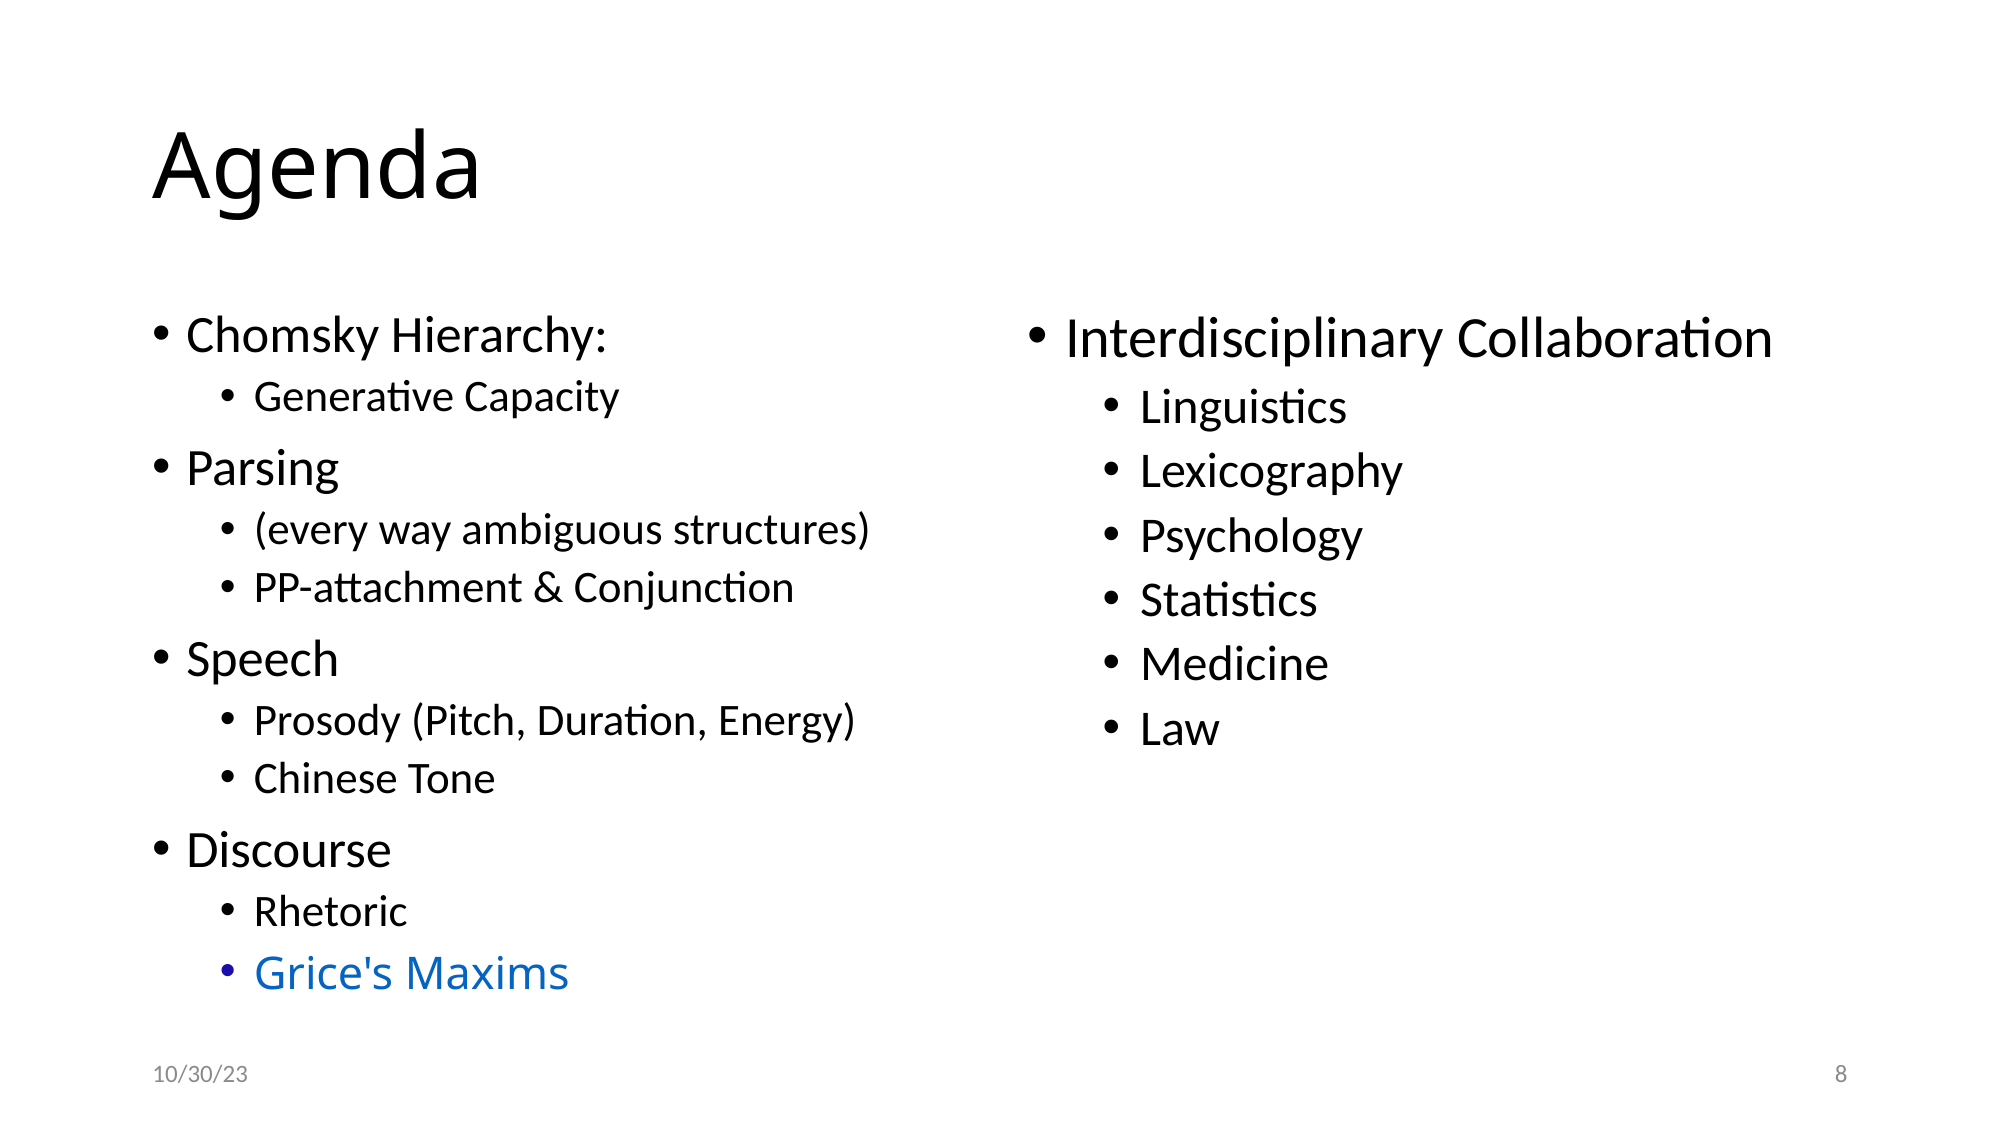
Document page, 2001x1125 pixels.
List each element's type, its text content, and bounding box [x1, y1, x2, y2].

list Interdisciplinary Collaboration Linguistics Lexicography Psychology Statistics Medicine Law [1012, 299, 1863, 1014]
slide_number 8 [1412, 1042, 1863, 1103]
title Agenda [137, 59, 1863, 278]
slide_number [137, 1042, 588, 1103]
list Chomsky Hierarchy: Generative Capacity Parsing (every way ambiguous structures) PP-attachment & Conjunction Speech Prosody (Pitch, Duration, Energy) Chinese Tone Discourse Rhetoric Grice's Maxims [137, 299, 988, 1014]
